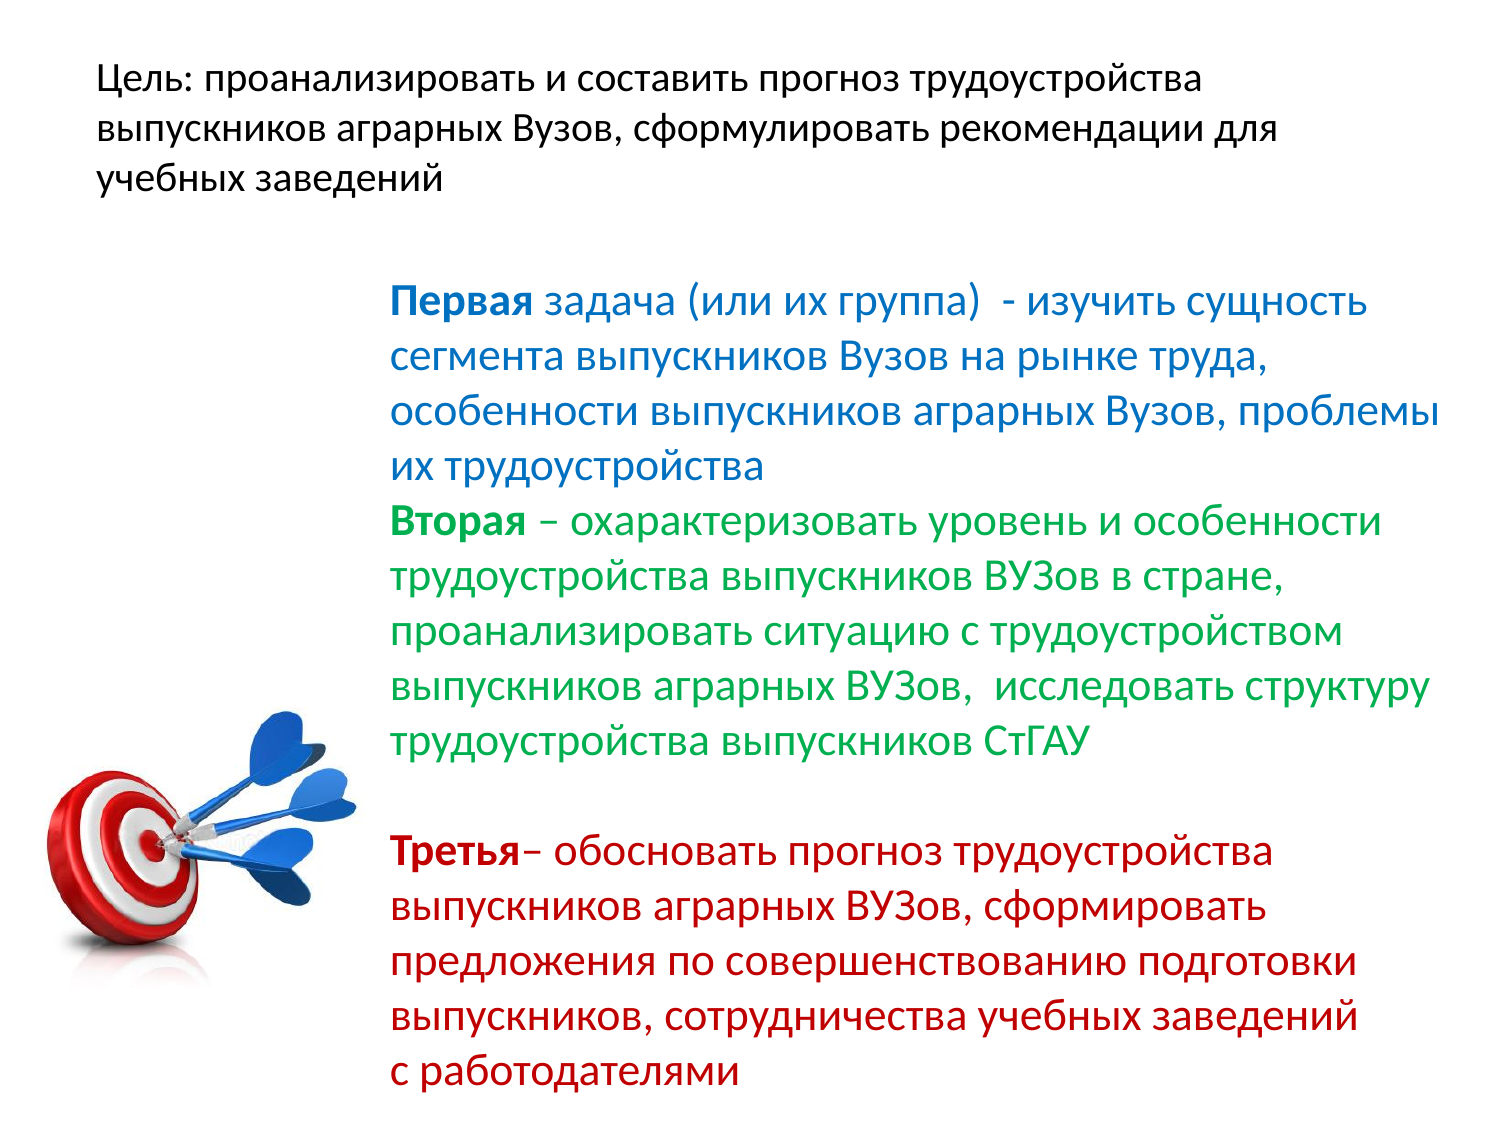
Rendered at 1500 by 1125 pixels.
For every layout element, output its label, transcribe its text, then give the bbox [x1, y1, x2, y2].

text_box Первая задача (или их группа) - изучить сущность сегмента выпускников Вузов на рынке труда, особенности выпускников аграрных Вузов, проблемы их трудоустройства Вторая – охарактеризовать уровень и особенности трудоустройства выпускников ВУЗов в стране, проанализировать ситуацию с трудоустройством выпускников аграрных ВУЗов, исследовать структуру трудоустройства выпускников СтГАУ Третья– обосновать прогноз трудоустройства выпускников аграрных ВУЗов, сформировать предложения по совершенствованию подготовки выпускников, сотрудничества учебных заведений с работодателями [375, 262, 1471, 1102]
list Цель: проанализировать и составить прогноз трудоустройства выпускников аграрных Вузов, сформулировать рекомендации для учебных заведений [80, 42, 1418, 225]
picture [29, 692, 376, 988]
